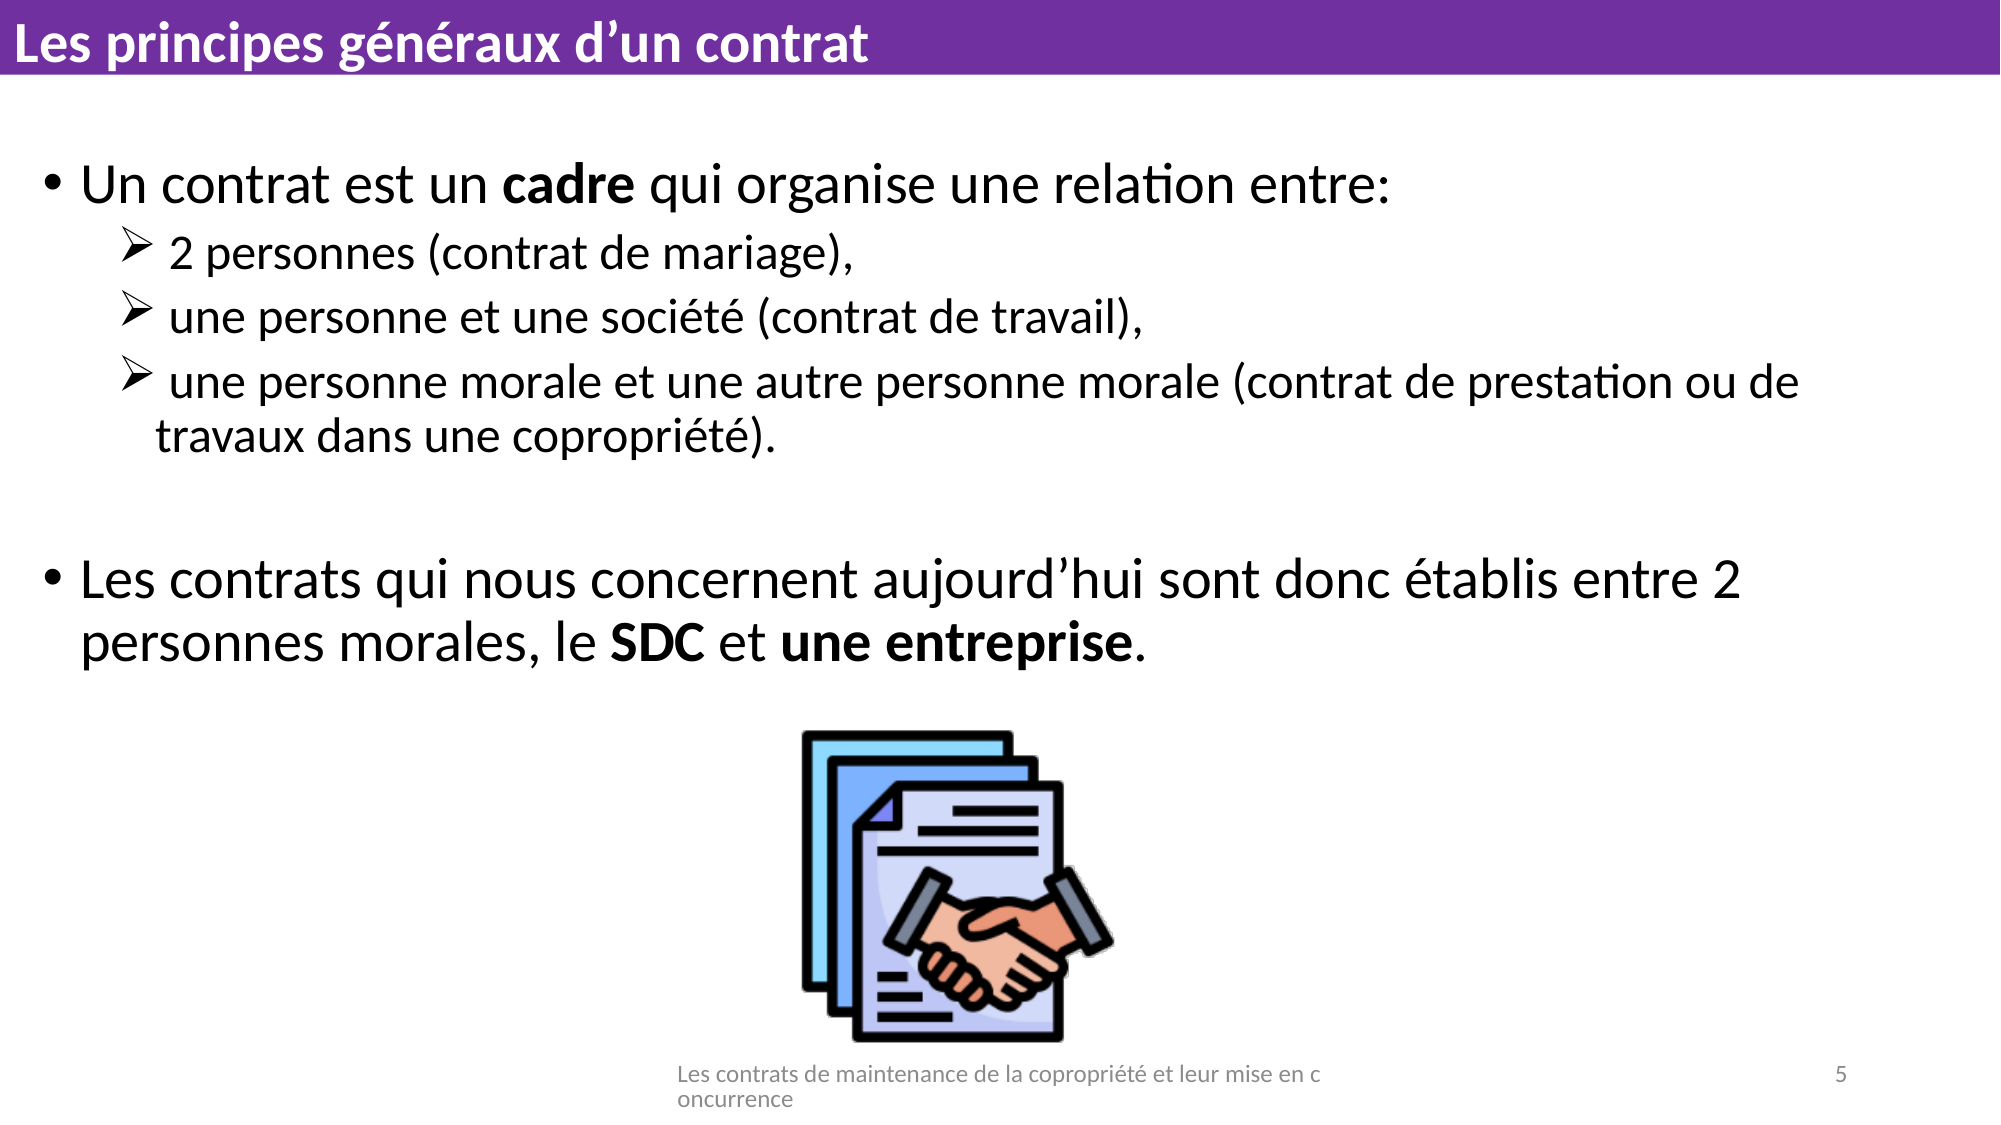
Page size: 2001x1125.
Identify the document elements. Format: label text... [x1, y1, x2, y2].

picture [752, 704, 1166, 1125]
list Un contrat est un cadre qui organise une relation entre: 2 personnes (contrat de mariage), une personne et une société (contrat de travail), une personne morale et une autre personne morale (contrat de prestation ou de travaux dans une copropriété). Les contrats qui nous concernent aujourd’hui sont donc établis entre 2 personnes morales, le SDC et une entreprise. [27, 145, 1891, 681]
slide_number 5 [1412, 1042, 1863, 1103]
text_box [1683, 0, 2000, 75]
text_box Les principes généraux d’un contrat [0, 0, 1683, 82]
footer Les contrats de maintenance de la copropriété et leur mise en concurrence [1166, 1042, 1338, 1103]
footer Les contrats de maintenance de la copropriété et leur mise en concurrence [662, 1042, 752, 1103]
